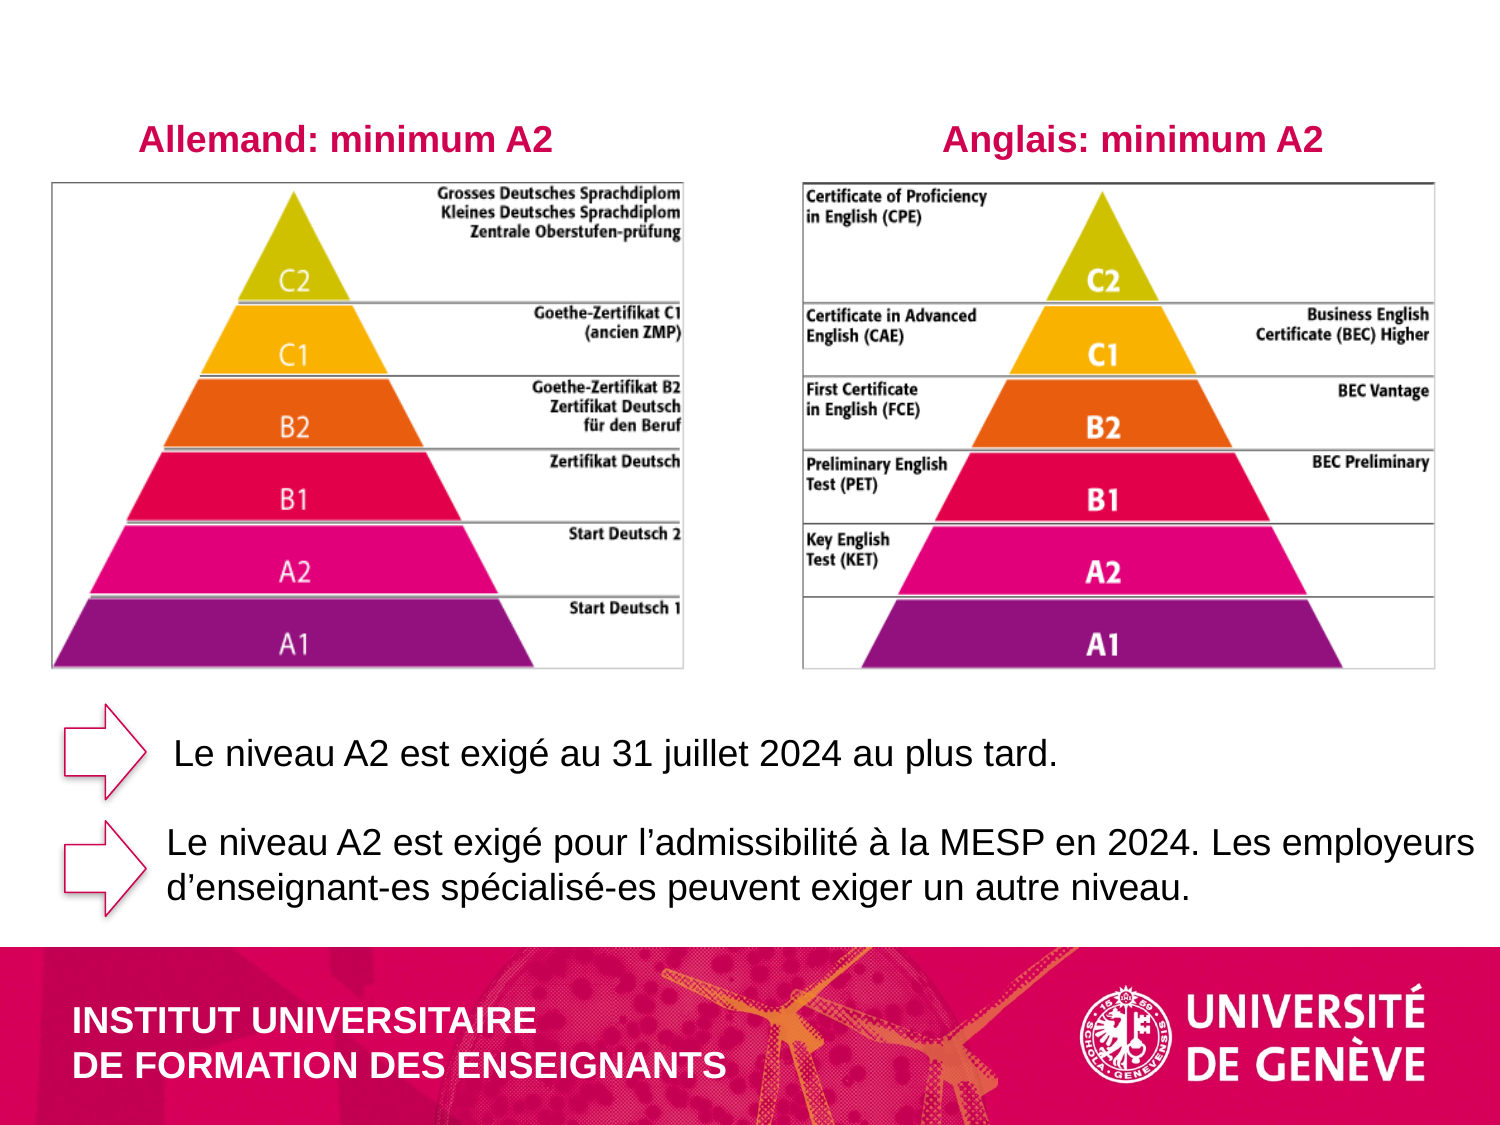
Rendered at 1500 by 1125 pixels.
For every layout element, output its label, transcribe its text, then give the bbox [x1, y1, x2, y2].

picture [799, 182, 1438, 672]
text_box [64, 703, 1472, 800]
text_box [64, 820, 147, 918]
picture [0, 947, 1500, 1125]
text_box Le niveau A2 est exigé pour l’admissibilité à la MESP en 2024. Les employeurs d’enseignant-es spécialisé-es peuvent exiger un autre niveau. [151, 810, 1500, 916]
text_box Allemand: minimum A2 Anglais: minimum A2 [0, 7, 1500, 777]
picture [49, 182, 687, 672]
